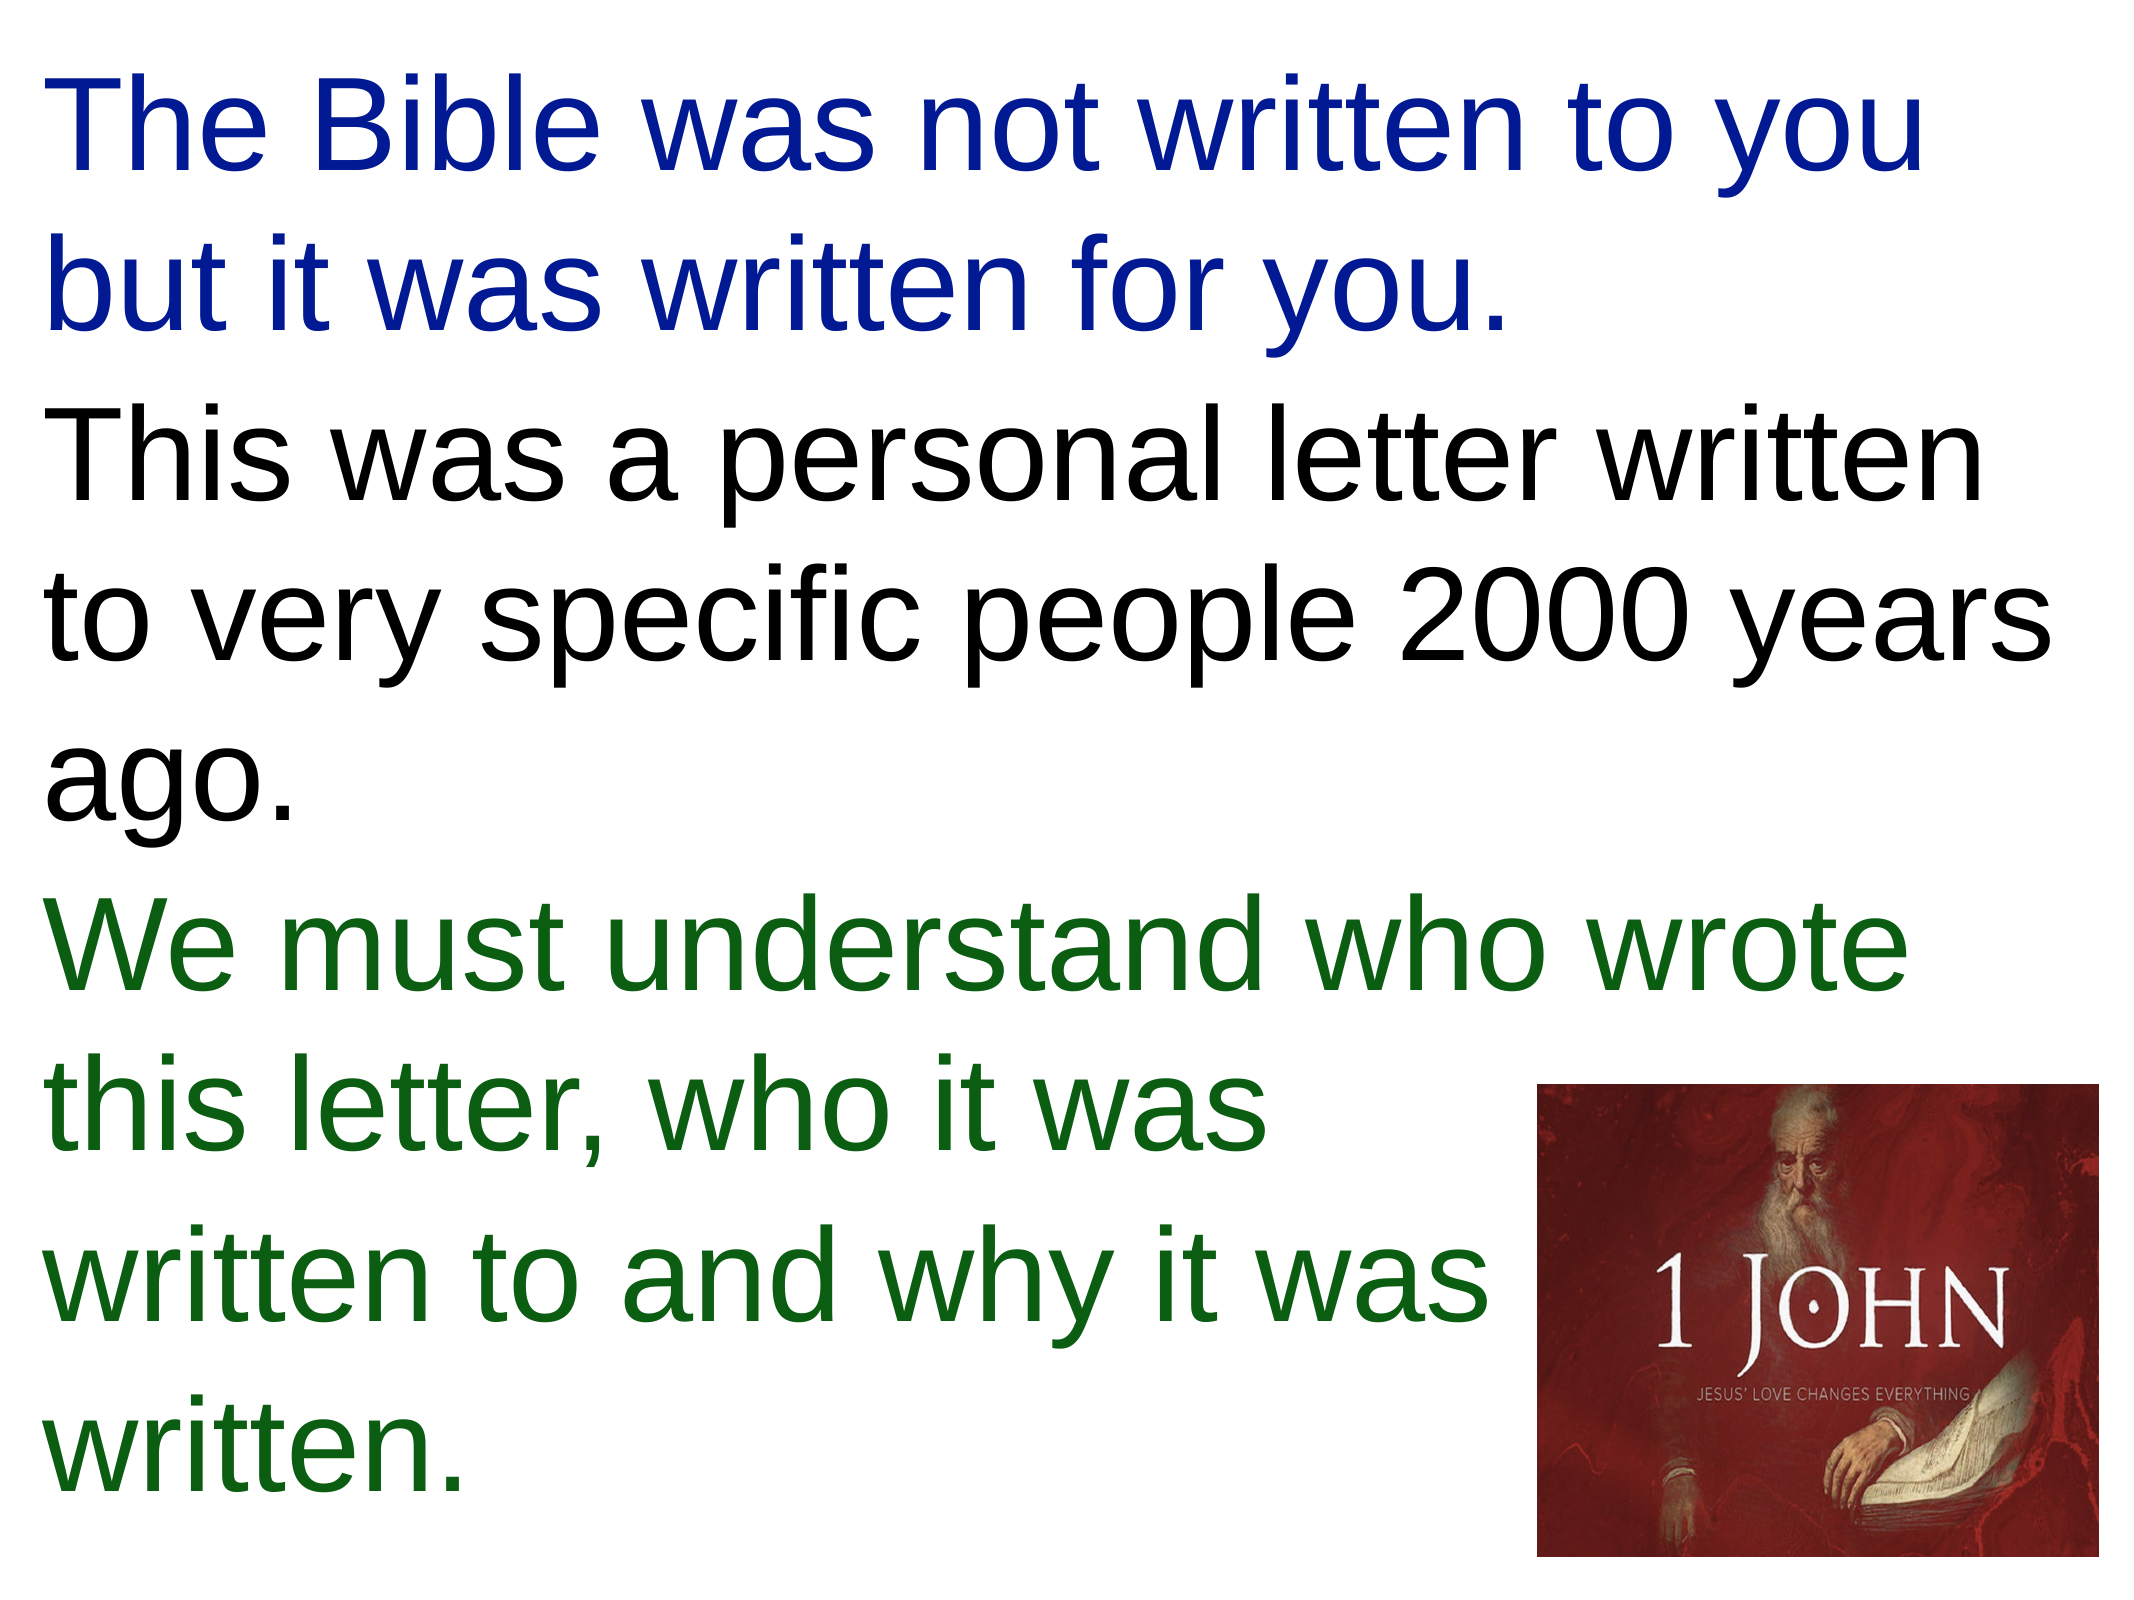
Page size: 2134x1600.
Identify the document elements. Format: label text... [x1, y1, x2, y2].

list The Bible was not written to you but it was written for you. This was a personal letter written to very specific people 2000 years ago. We must understand who wrote this letter, who it was written to and why it was written. [33, 27, 2100, 1573]
picture [1537, 1084, 2100, 1558]
